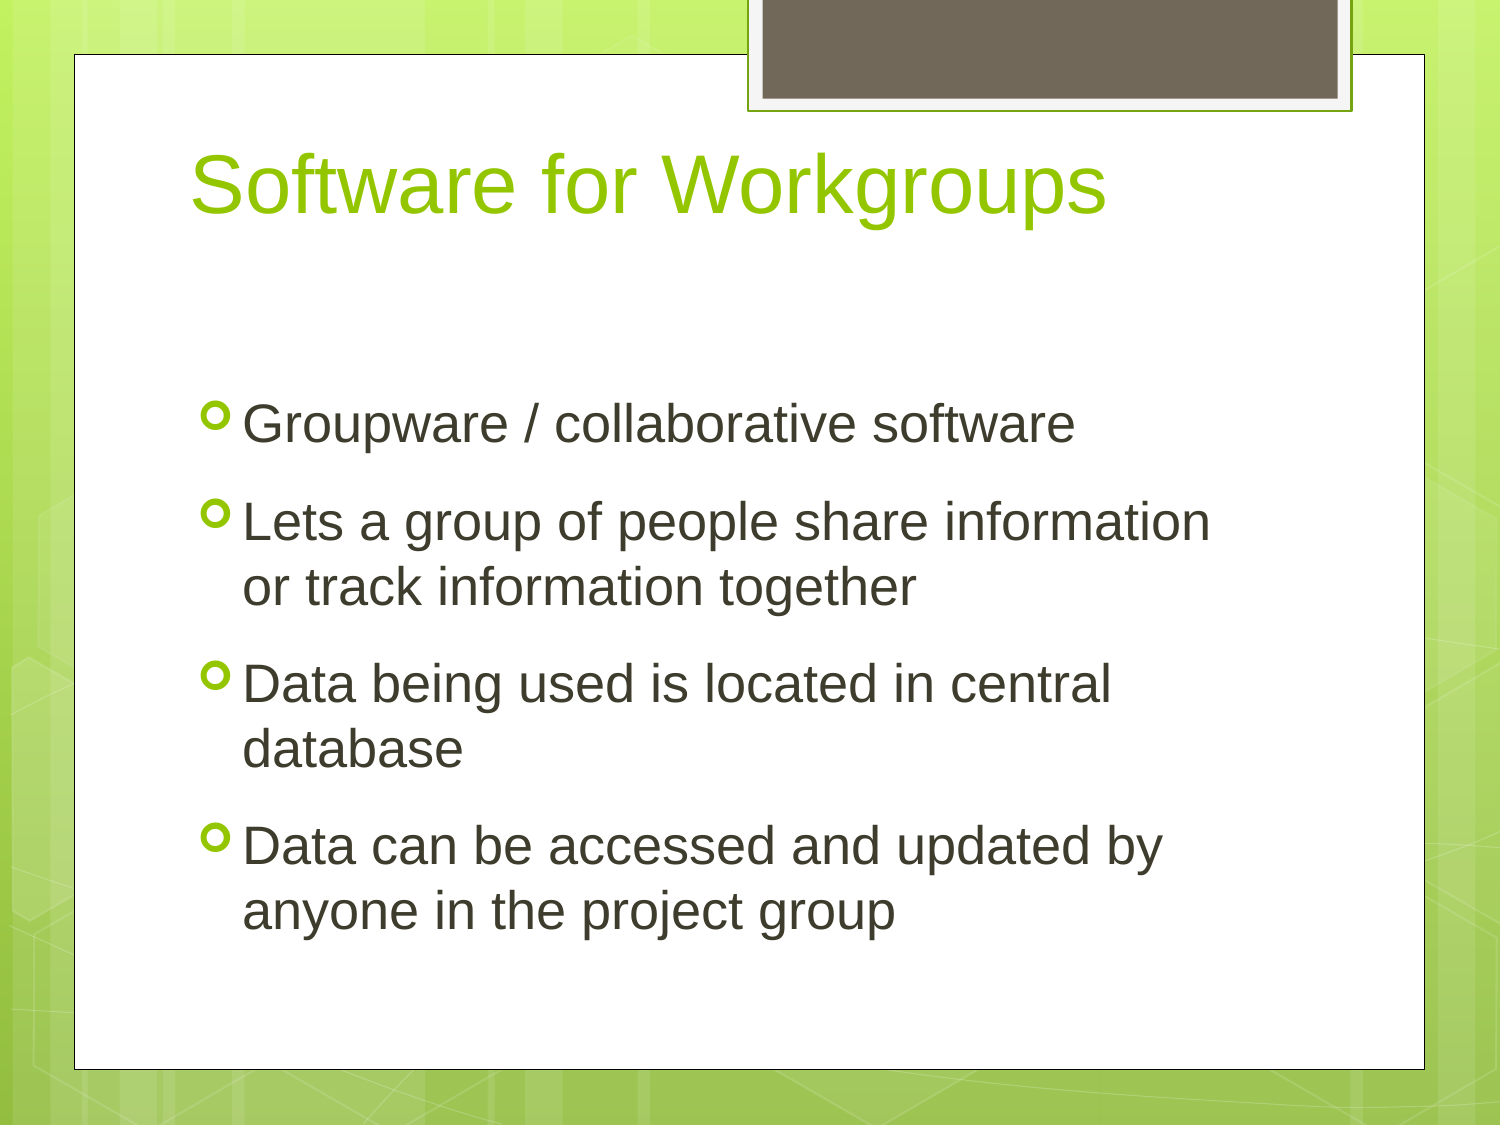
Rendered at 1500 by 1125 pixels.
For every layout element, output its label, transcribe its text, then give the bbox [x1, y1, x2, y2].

list Groupware / collaborative software Lets a group of people share information or track information together Data being used is located in central database Data can be accessed and updated by anyone in the project group [171, 381, 1283, 957]
title Software for Workgroups [174, 112, 1328, 238]
